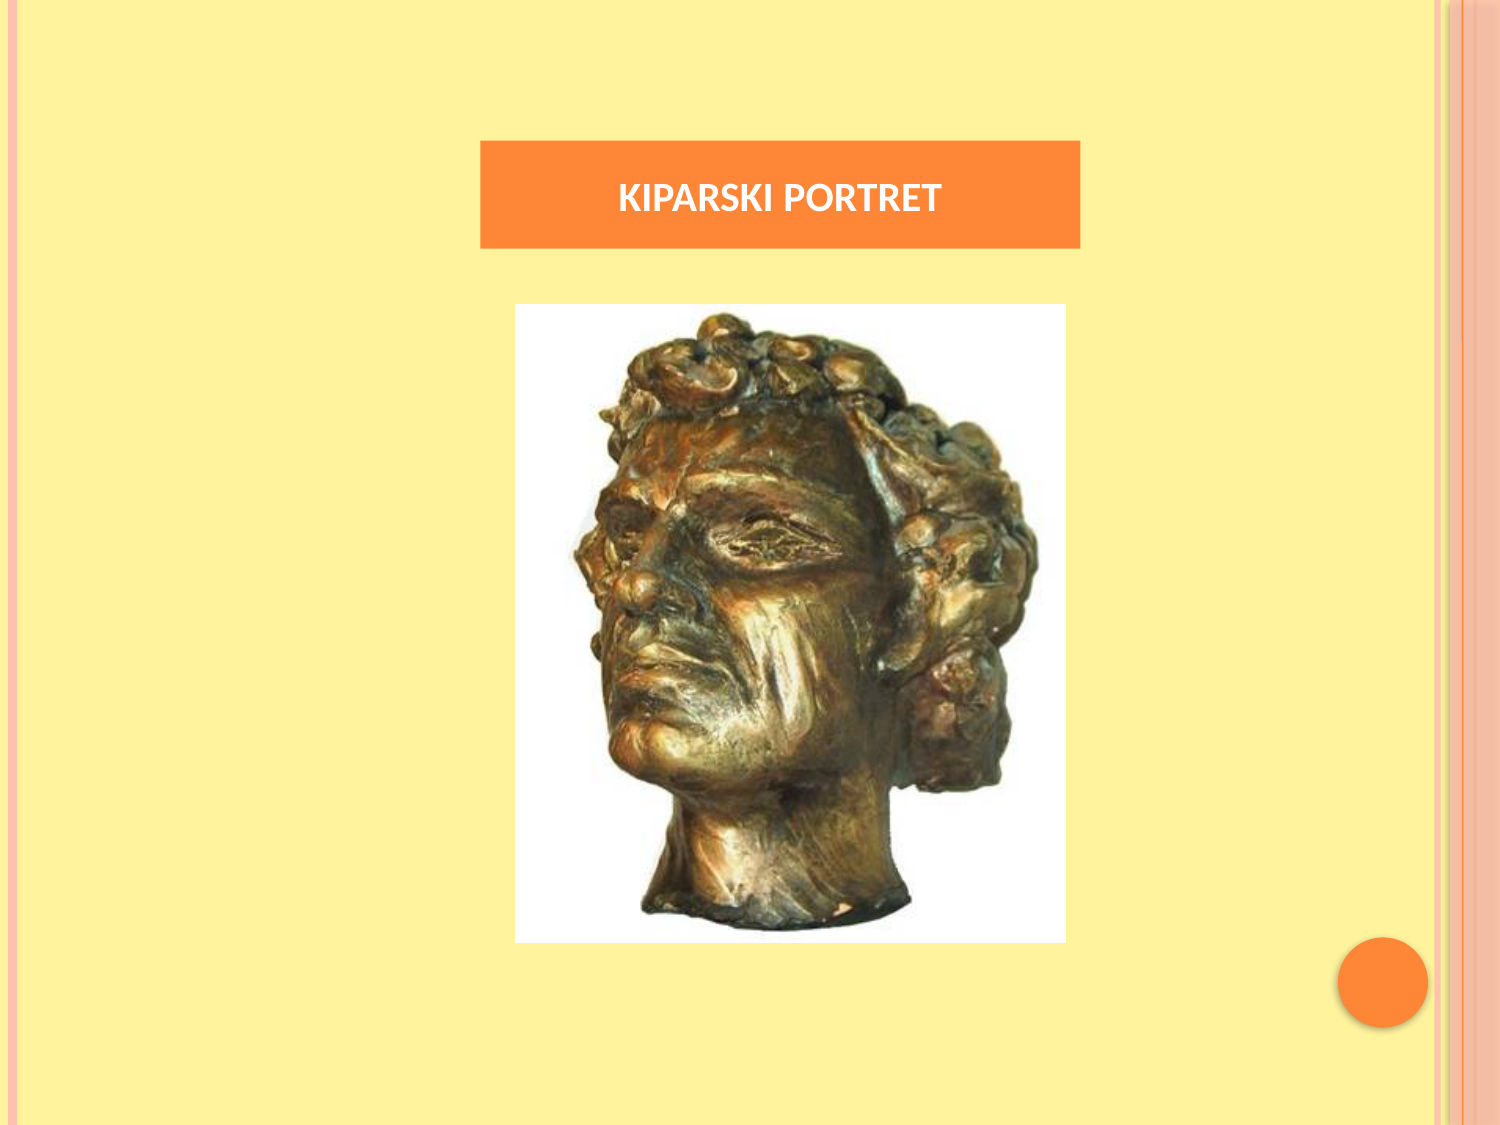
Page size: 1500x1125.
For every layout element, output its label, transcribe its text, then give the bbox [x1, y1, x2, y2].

list KIPARSKI PORTRET [480, 140, 1081, 249]
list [515, 304, 1066, 943]
